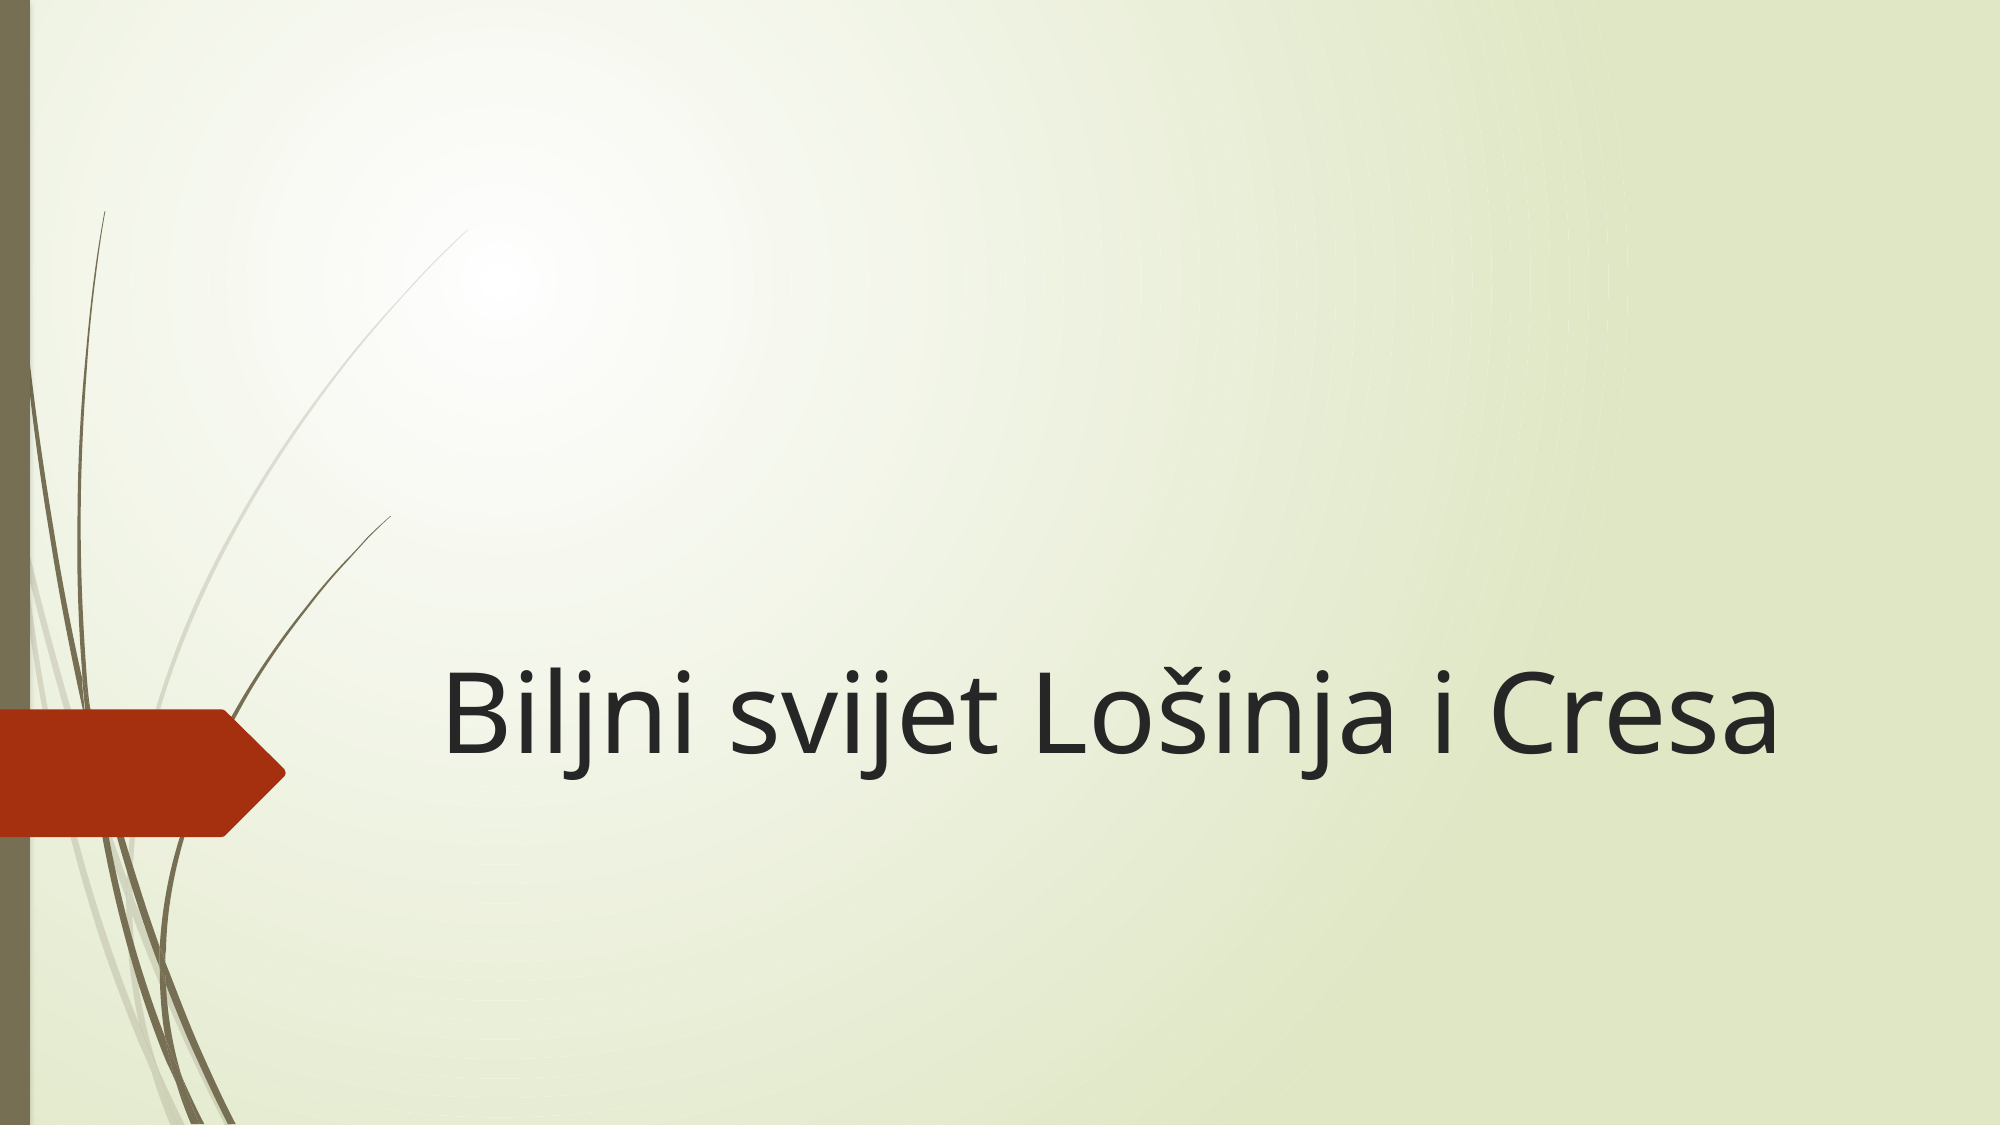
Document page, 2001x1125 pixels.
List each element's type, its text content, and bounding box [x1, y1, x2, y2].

title Biljni svijet Lošinja i Cresa [424, 412, 1888, 784]
